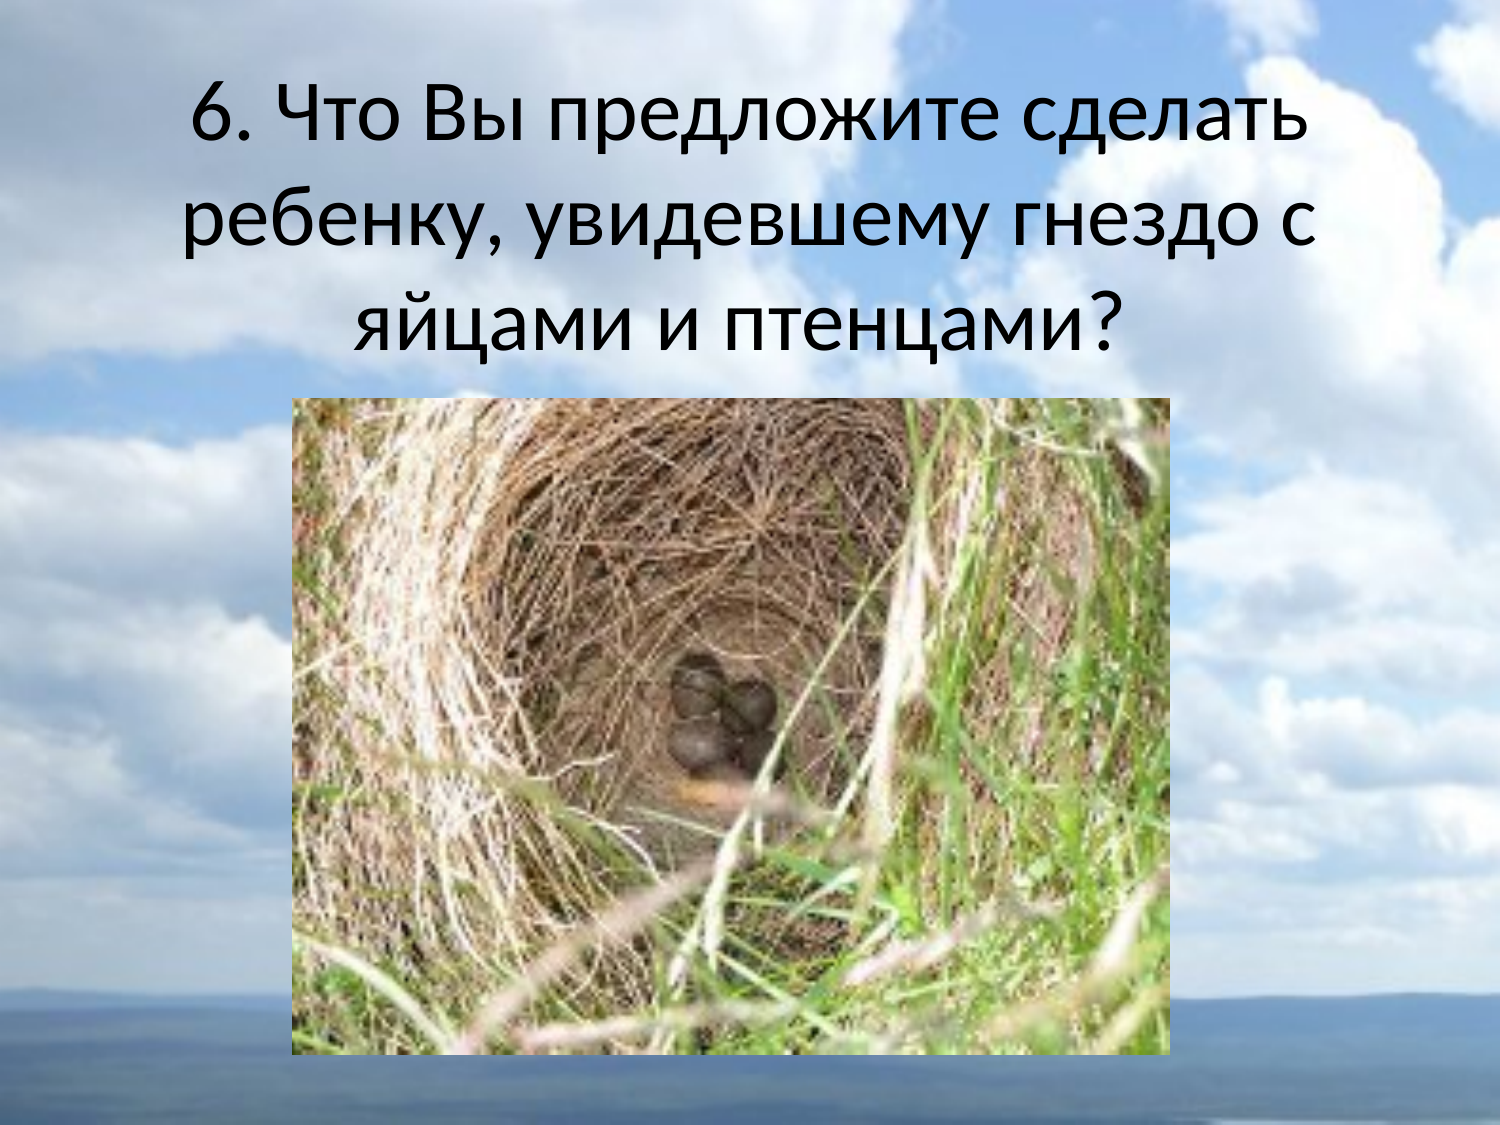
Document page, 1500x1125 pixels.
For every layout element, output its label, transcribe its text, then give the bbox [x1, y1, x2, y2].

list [292, 398, 1170, 1055]
picture [0, 0, 1500, 1125]
title 6. Что Вы предложите сделать ребенку, увидевшему гнездо с яйцами и птенцами? [75, 45, 1425, 481]
